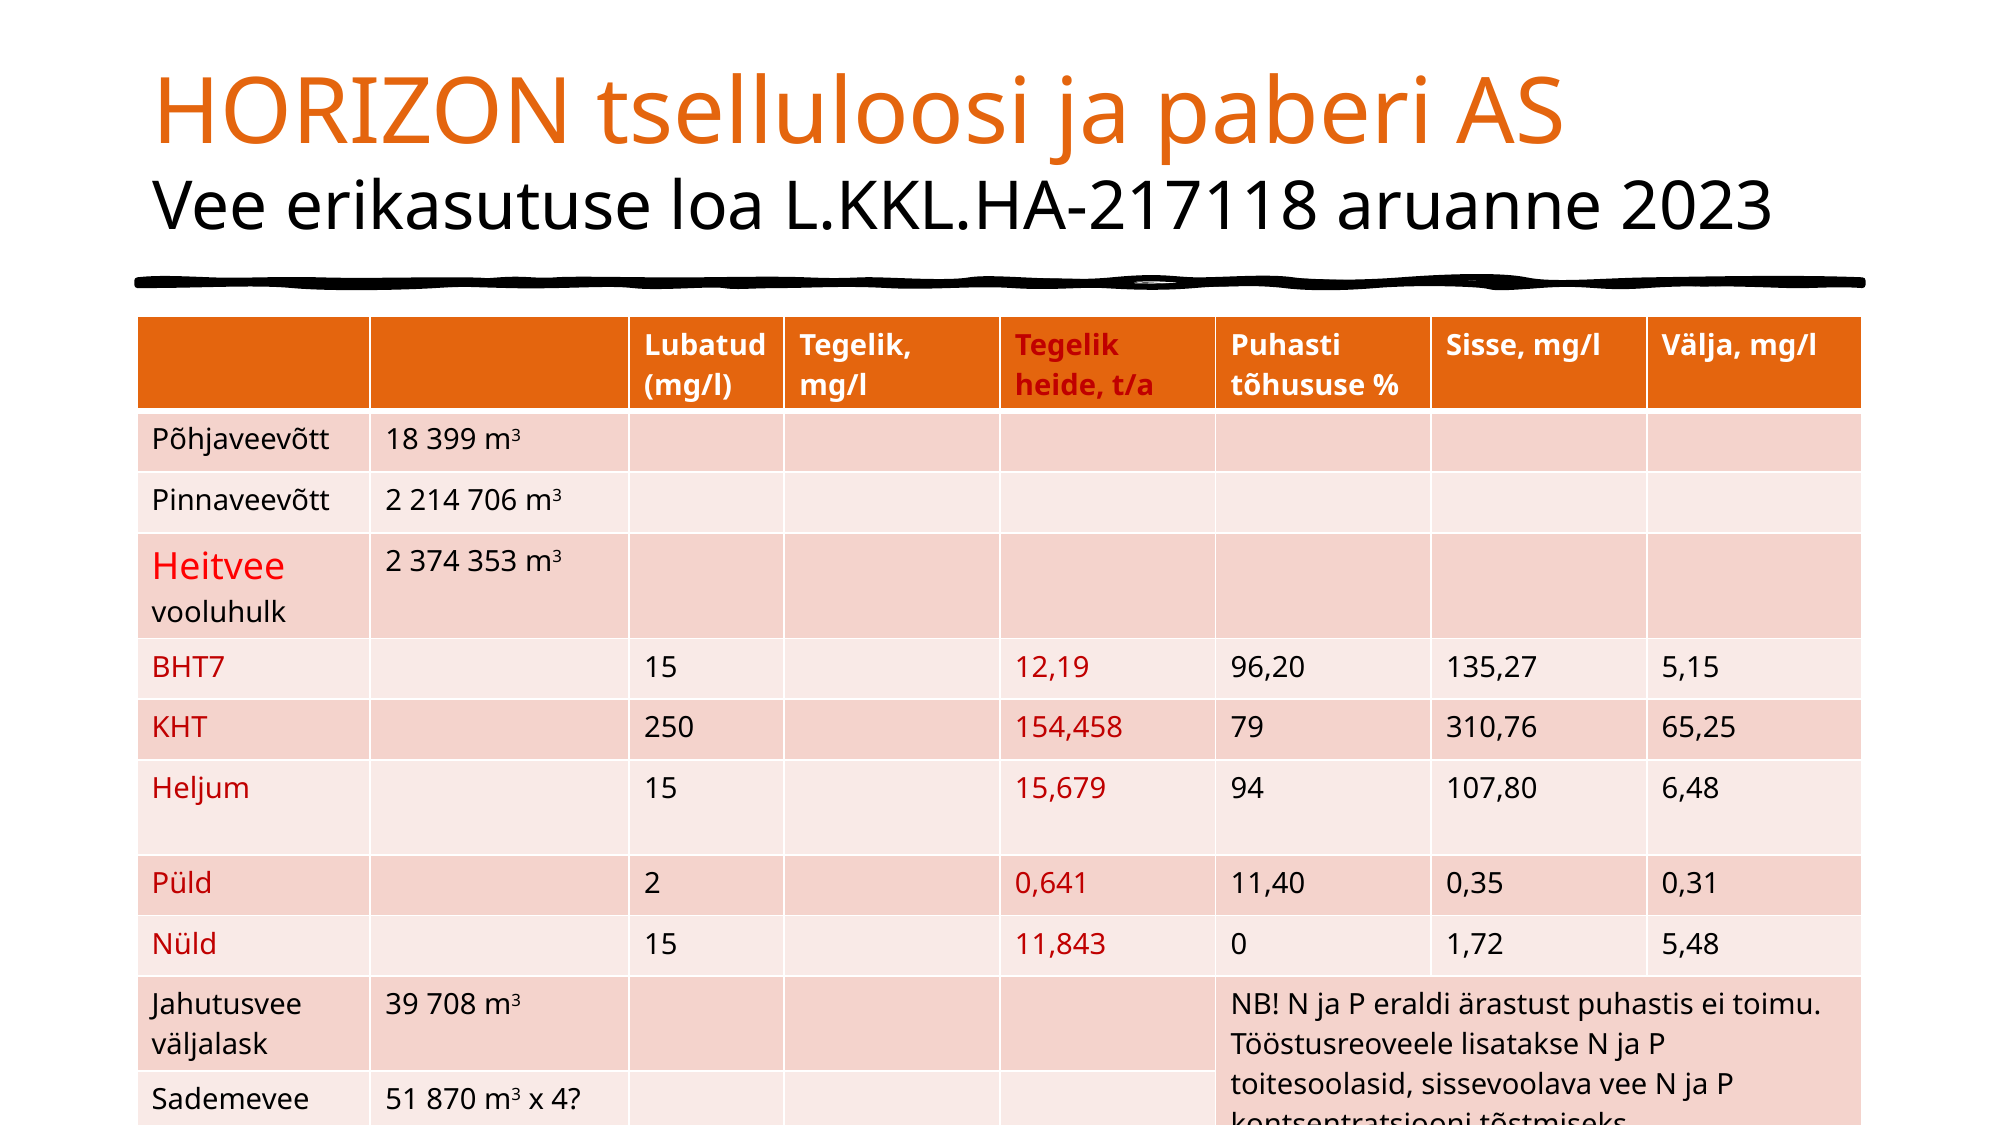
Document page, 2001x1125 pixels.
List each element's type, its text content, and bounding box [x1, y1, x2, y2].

table_cell 2 214 706 m3 [371, 473, 628, 532]
table_cell 107,80 [1432, 761, 1646, 854]
table_cell 1,72 [1432, 916, 1646, 975]
table_cell Nüld [138, 916, 369, 975]
table_cell 39 708 m3 [371, 977, 628, 1070]
table_cell 2 [630, 856, 783, 915]
table_cell [1216, 473, 1430, 532]
table_cell [630, 473, 783, 532]
table_cell [785, 534, 999, 638]
table_cell [785, 916, 999, 975]
table_cell 250 [630, 700, 783, 759]
table_cell BHT7 [138, 639, 369, 698]
table_cell 2 374 353 m3 [371, 534, 628, 638]
table_cell [1001, 1072, 1215, 1125]
table_cell [1432, 473, 1646, 532]
table_cell Püld [138, 856, 369, 915]
table_cell [371, 856, 628, 915]
table_cell KHT [138, 700, 369, 759]
table_cell [1648, 414, 1861, 471]
table_cell 79 [1216, 700, 1430, 759]
table_cell Heitvee vooluhulk [138, 534, 369, 638]
table_cell [785, 639, 999, 698]
table_cell 11,40 [1216, 856, 1430, 915]
table_cell [630, 534, 783, 638]
table_cell [785, 856, 999, 915]
title HORIZON tselluloosi ja paberi AS Vee erikasutuse loa L.KKL.HA-217118 aruanne 2023 [137, 17, 1863, 278]
table_cell Sademevee väljalask x 4 [138, 1072, 369, 1125]
table_cell [785, 700, 999, 759]
table_cell 0,31 [1648, 856, 1861, 915]
table_cell 135,27 [1432, 639, 1646, 698]
table_header Tegelik heide, t/a [1001, 317, 1215, 408]
table_cell Heljum [138, 761, 369, 854]
table_cell 15 [630, 761, 783, 854]
table_cell [630, 1072, 783, 1125]
table_cell 65,25 [1648, 700, 1861, 759]
table_cell 18 399 m3 [371, 414, 628, 471]
table_cell 15 [630, 639, 783, 698]
table_cell 0 [1216, 916, 1430, 975]
table_cell [371, 761, 628, 854]
table_cell [1001, 473, 1215, 532]
table_cell 310,76 [1432, 700, 1646, 759]
table_cell 12,19 [1001, 639, 1215, 698]
table_cell [371, 916, 628, 975]
table_cell [785, 414, 999, 471]
table_cell [371, 639, 628, 698]
table_cell 6,48 [1648, 761, 1861, 854]
table_cell [630, 414, 783, 471]
table_cell [371, 700, 628, 759]
table_cell 15,679 [1001, 761, 1215, 854]
table_cell 0,35 [1432, 856, 1646, 915]
table_cell [630, 977, 783, 1070]
table_cell [1216, 414, 1430, 471]
table_cell Pinnaveevõtt [138, 473, 369, 532]
table_header [371, 317, 628, 408]
table_cell 96,20 [1216, 639, 1430, 698]
table_cell [785, 473, 999, 532]
table_cell 94 [1216, 761, 1430, 854]
table_cell [1001, 977, 1215, 1070]
table_cell Põhjaveevõtt [138, 414, 369, 471]
table_cell 11,843 [1001, 916, 1215, 975]
table_cell [1001, 414, 1215, 471]
table_header Tegelik, mg/l [785, 317, 999, 408]
table_cell 154,458 [1001, 700, 1215, 759]
table_cell [1432, 414, 1646, 471]
table_cell [1648, 473, 1861, 532]
table_cell NB! N ja P eraldi ärastust puhastis ei toimu. Tööstusreoveele lisatakse N ja P toitesoolasid, sissevoolava vee N ja P kontsentratsiooni tõstmiseks. [1216, 977, 1861, 1125]
table_cell [785, 977, 999, 1070]
table_header Välja, mg/l [1648, 317, 1861, 408]
table_cell 5,48 [1648, 916, 1861, 975]
table_cell [1216, 534, 1430, 638]
table_header Lubatud (mg/l) [630, 317, 783, 408]
table_header [138, 317, 369, 408]
table_header Puhasti tõhususe % [1216, 317, 1430, 408]
table_cell [1432, 534, 1646, 638]
table_cell Jahutusvee väljalask [138, 977, 369, 1070]
table_cell 5,15 [1648, 639, 1861, 698]
table_cell [785, 1072, 999, 1125]
table_cell [1001, 534, 1215, 638]
table_cell [1648, 534, 1861, 638]
table_cell 0,641 [1001, 856, 1215, 915]
table_cell 15 [630, 916, 783, 975]
table_cell [785, 761, 999, 854]
table_cell 51 870 m3 x 4? [371, 1072, 628, 1125]
table_header Sisse, mg/l [1432, 317, 1646, 408]
